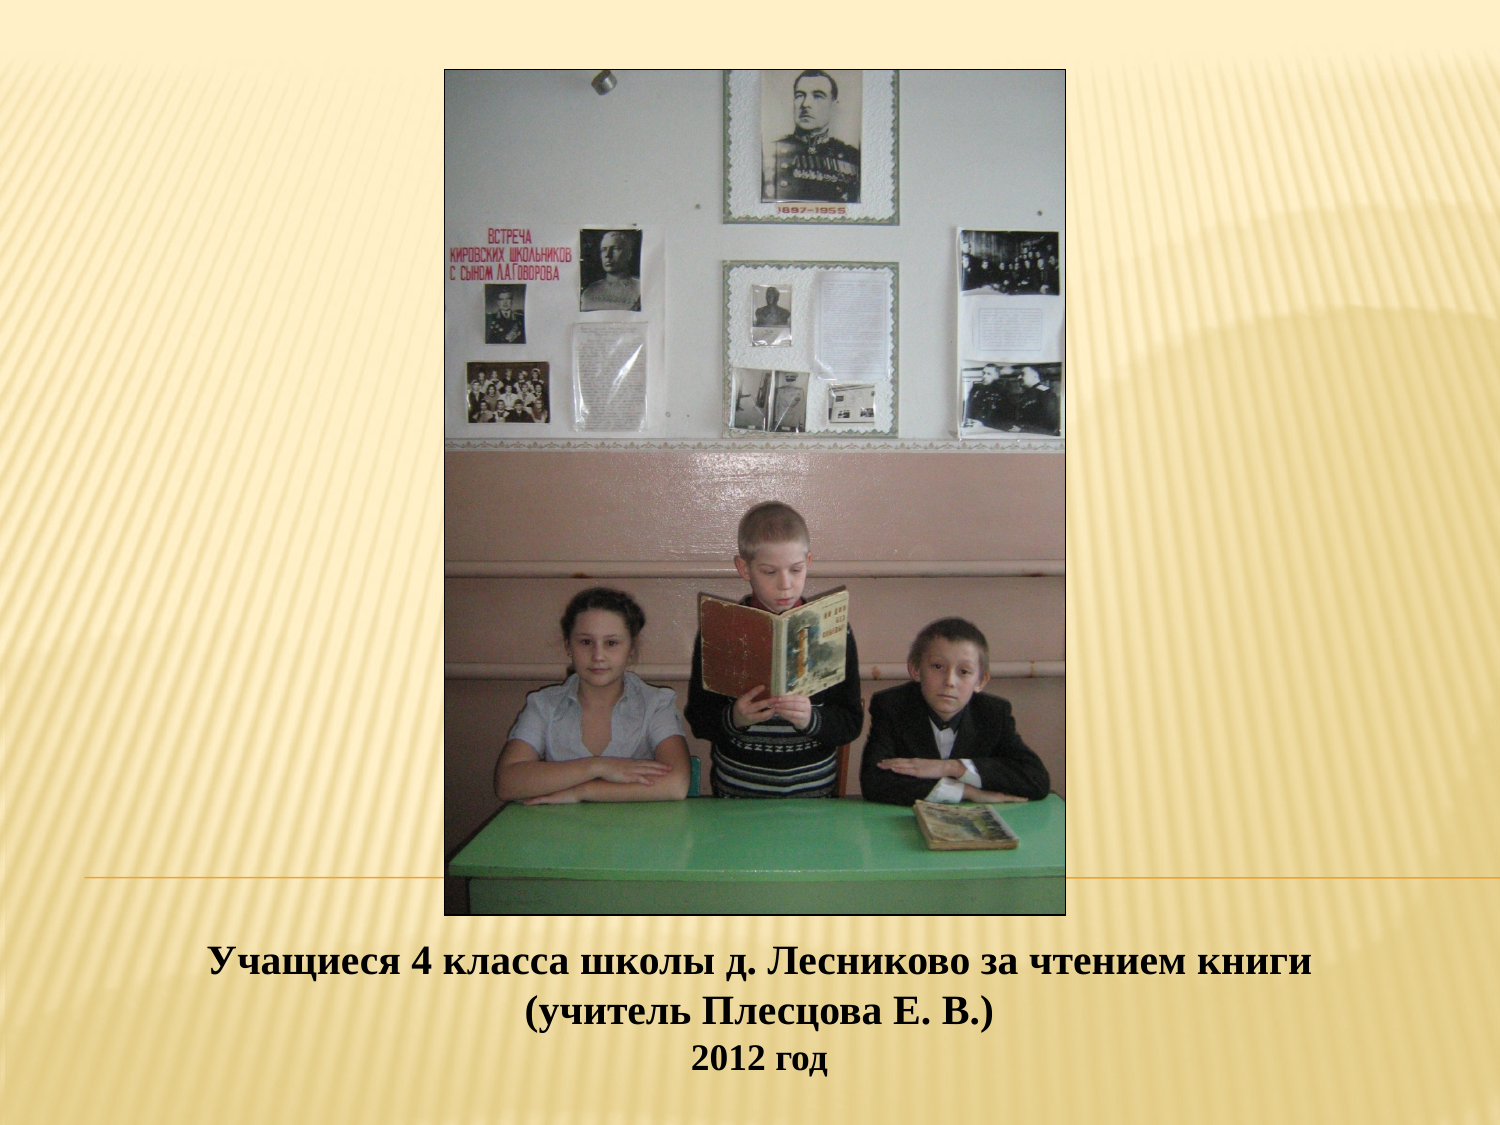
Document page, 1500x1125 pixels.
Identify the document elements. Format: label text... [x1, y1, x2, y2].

text_box Учащиеся 4 класса школы д. Лесниково за чтением книги (учитель Плесцова Е. В.) 2012 год [117, 925, 1402, 1086]
picture [444, 69, 1066, 915]
